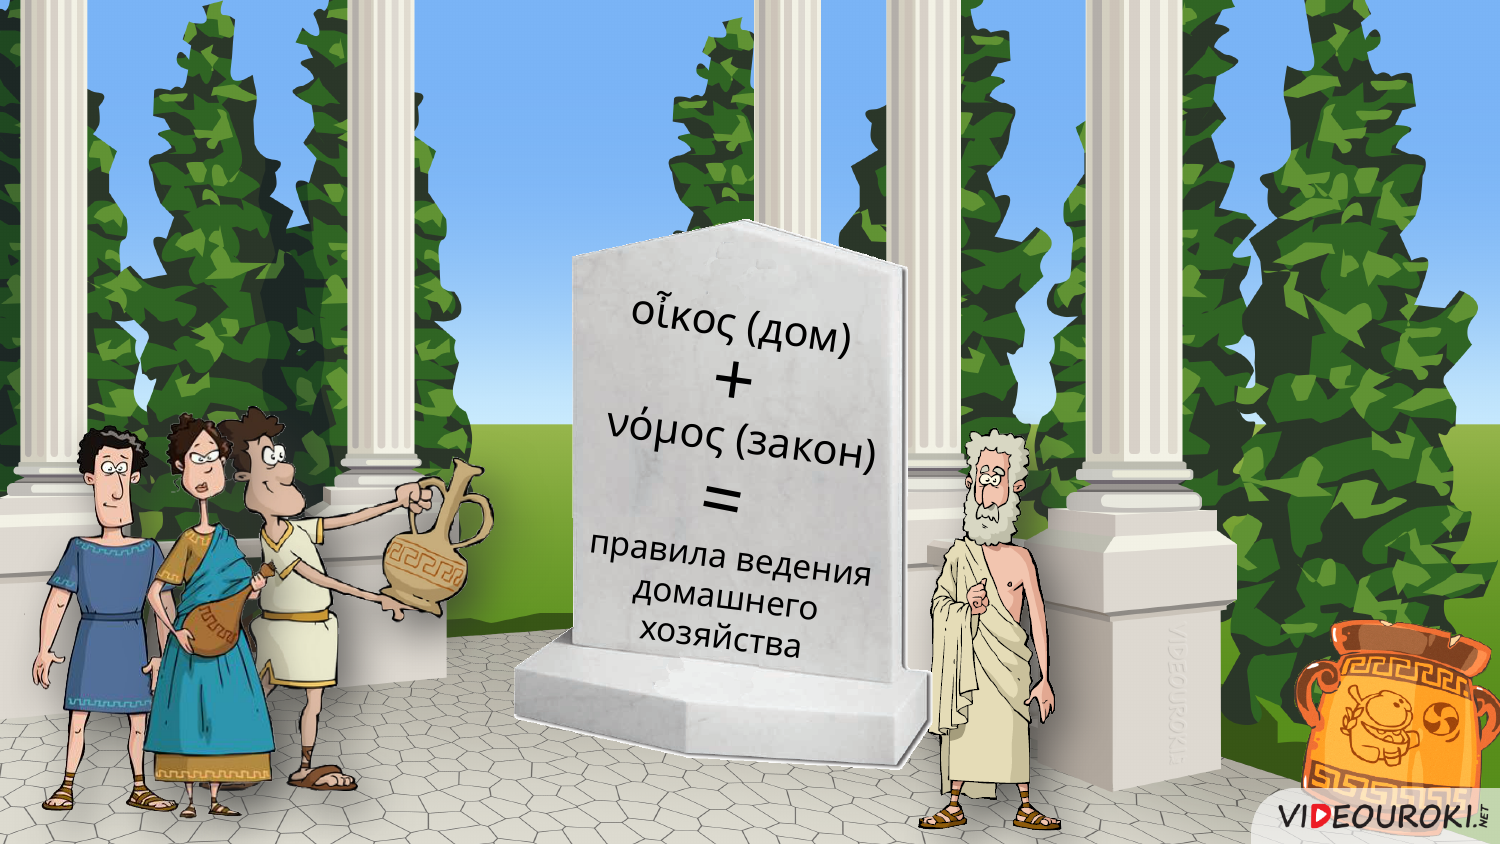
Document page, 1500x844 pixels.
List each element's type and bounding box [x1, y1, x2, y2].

text_box [23, 364, 494, 830]
picture [0, 0, 1500, 844]
text_box [1105, 746, 1289, 844]
